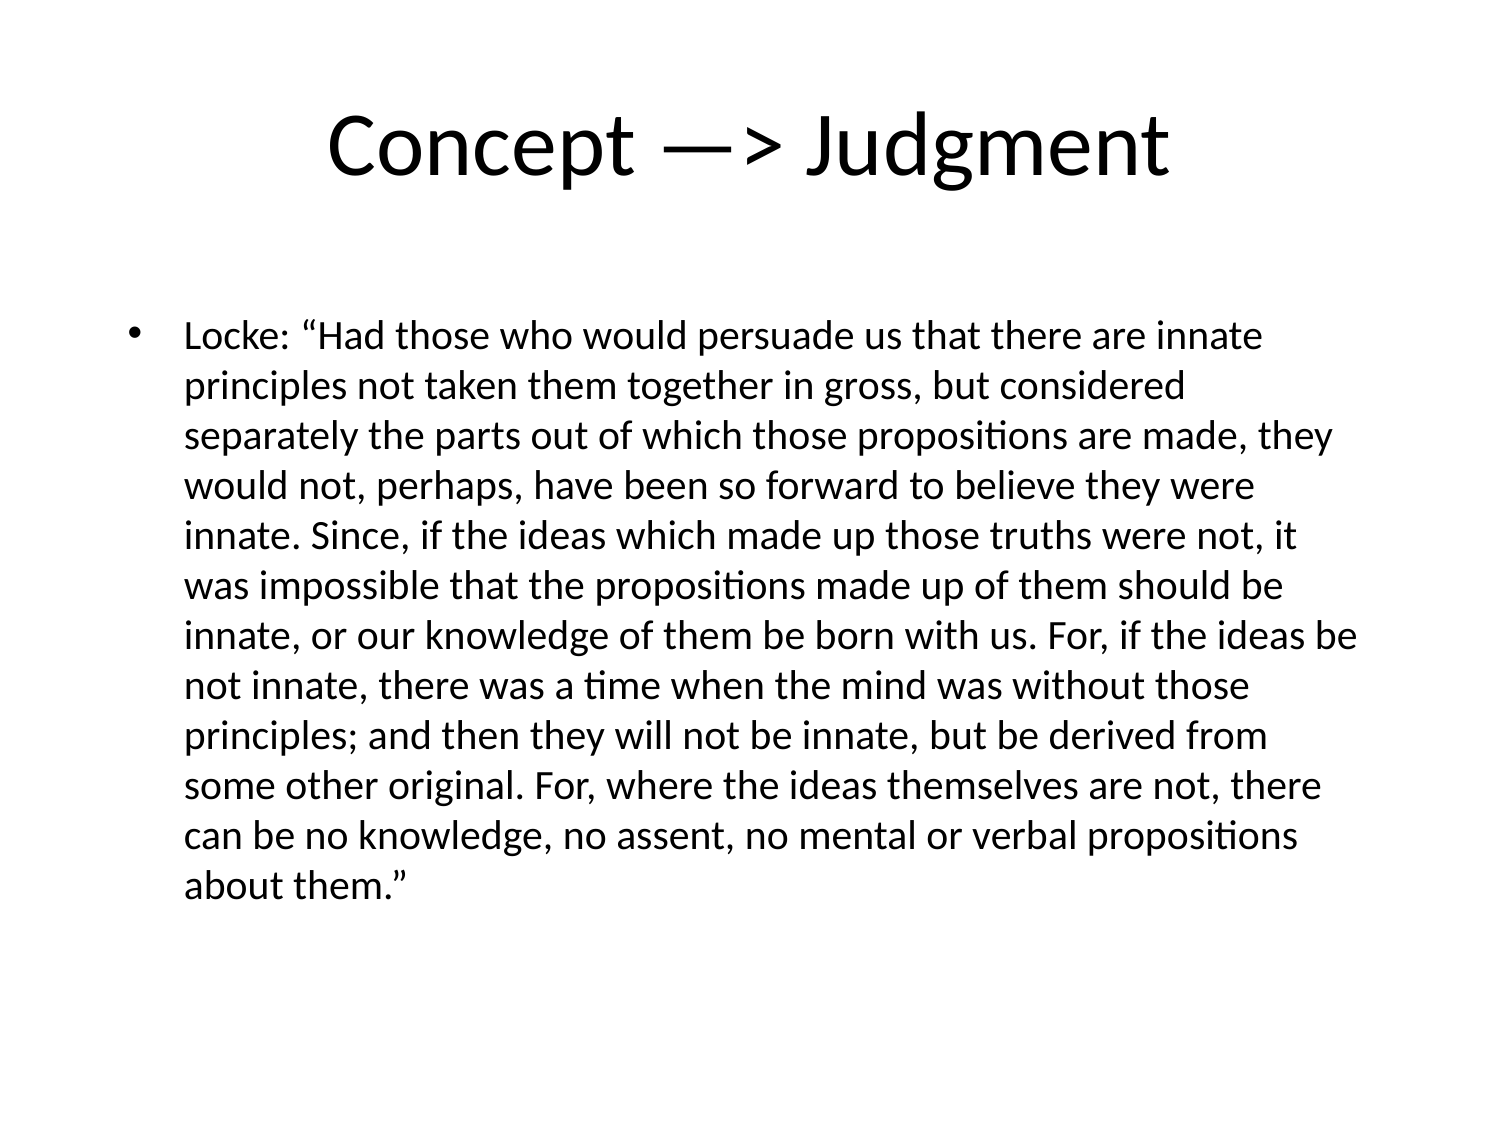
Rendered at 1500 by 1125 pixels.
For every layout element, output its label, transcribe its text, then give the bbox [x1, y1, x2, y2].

title Concept —> Judgment [75, 45, 1425, 233]
list Locke: “Had those who would persuade us that there are innate principles not taken them together in gross, but considered separately the parts out of which those propositions are made, they would not, perhaps, have been so forward to believe they were innate. Since, if the ideas which made up those truths were not, it was impossible that the propositions made up of them should be innate, or our knowledge of them be born with us. For, if the ideas be not innate, there was a time when the mind was without those principles; and then they will not be innate, but be derived from some other original. For, where the ideas themselves are not, there can be no knowledge, no assent, no mental or verbal propositions about them.” [112, 299, 1375, 1050]
